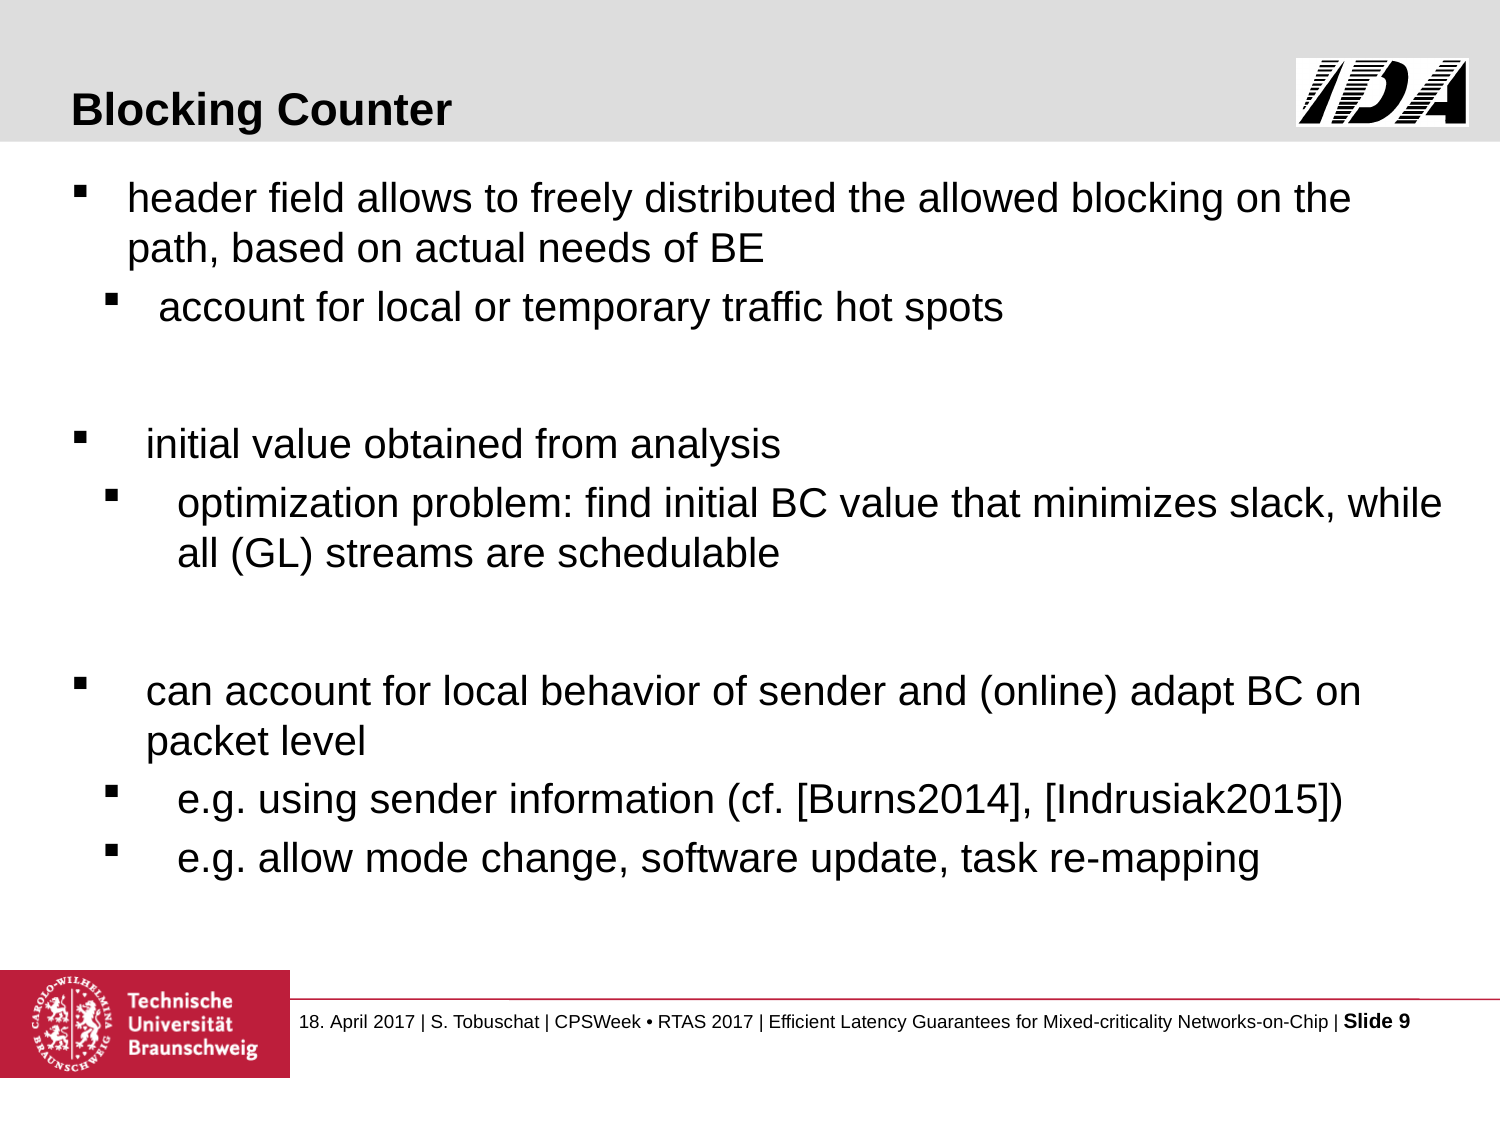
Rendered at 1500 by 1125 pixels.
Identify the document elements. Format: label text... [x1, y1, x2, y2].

picture [1296, 58, 1469, 127]
list header field allows to freely distributed the allowed blocking on the path, based on actual needs of BE account for local or temporary traffic hot spots initial value obtained from analysis optimization problem: find initial BC value that minimizes slack, while all (GL) streams are schedulable can account for local behavior of sender and (online) adapt BC on packet level e.g. using sender information (cf. [Burns2014], [Indrusiak2015]) e.g. allow mode change, software update, task re-mapping [70, 170, 1445, 955]
picture [0, 970, 290, 1078]
title Blocking Counter [70, 17, 1282, 135]
